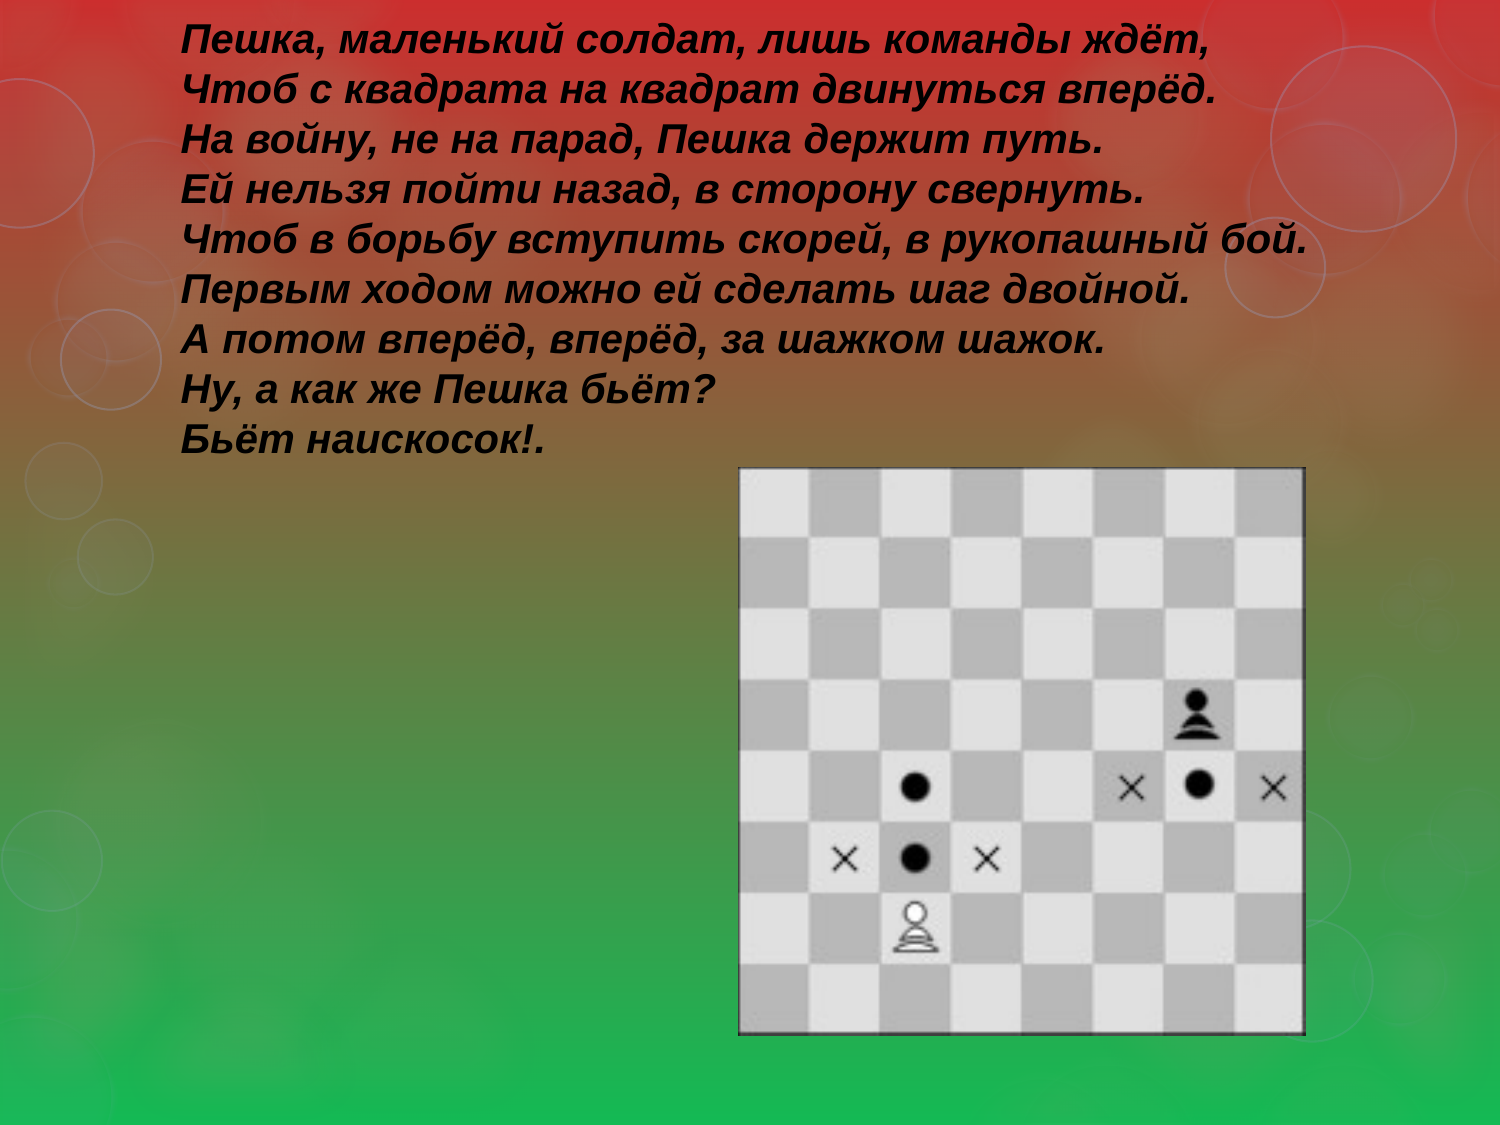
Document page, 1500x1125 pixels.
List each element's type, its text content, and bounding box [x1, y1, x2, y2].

picture [737, 467, 1306, 1036]
title Пешка, маленький солдат, лишь команды ждёт, Чтоб с квадрата на квадрат двинуться вперёд. На войну, не на парад, Пешка держит путь. Ей нельзя пойти назад, в сторону свернуть. Чтоб в борьбу вступить скорей, в рукопашный бой. Первым ходом можно ей сделать шаг двойной. А потом вперёд, вперёд, за шажком шажок. Ну, а как же Пешка бьёт? Бьёт наискосок!. [165, 110, 1335, 263]
